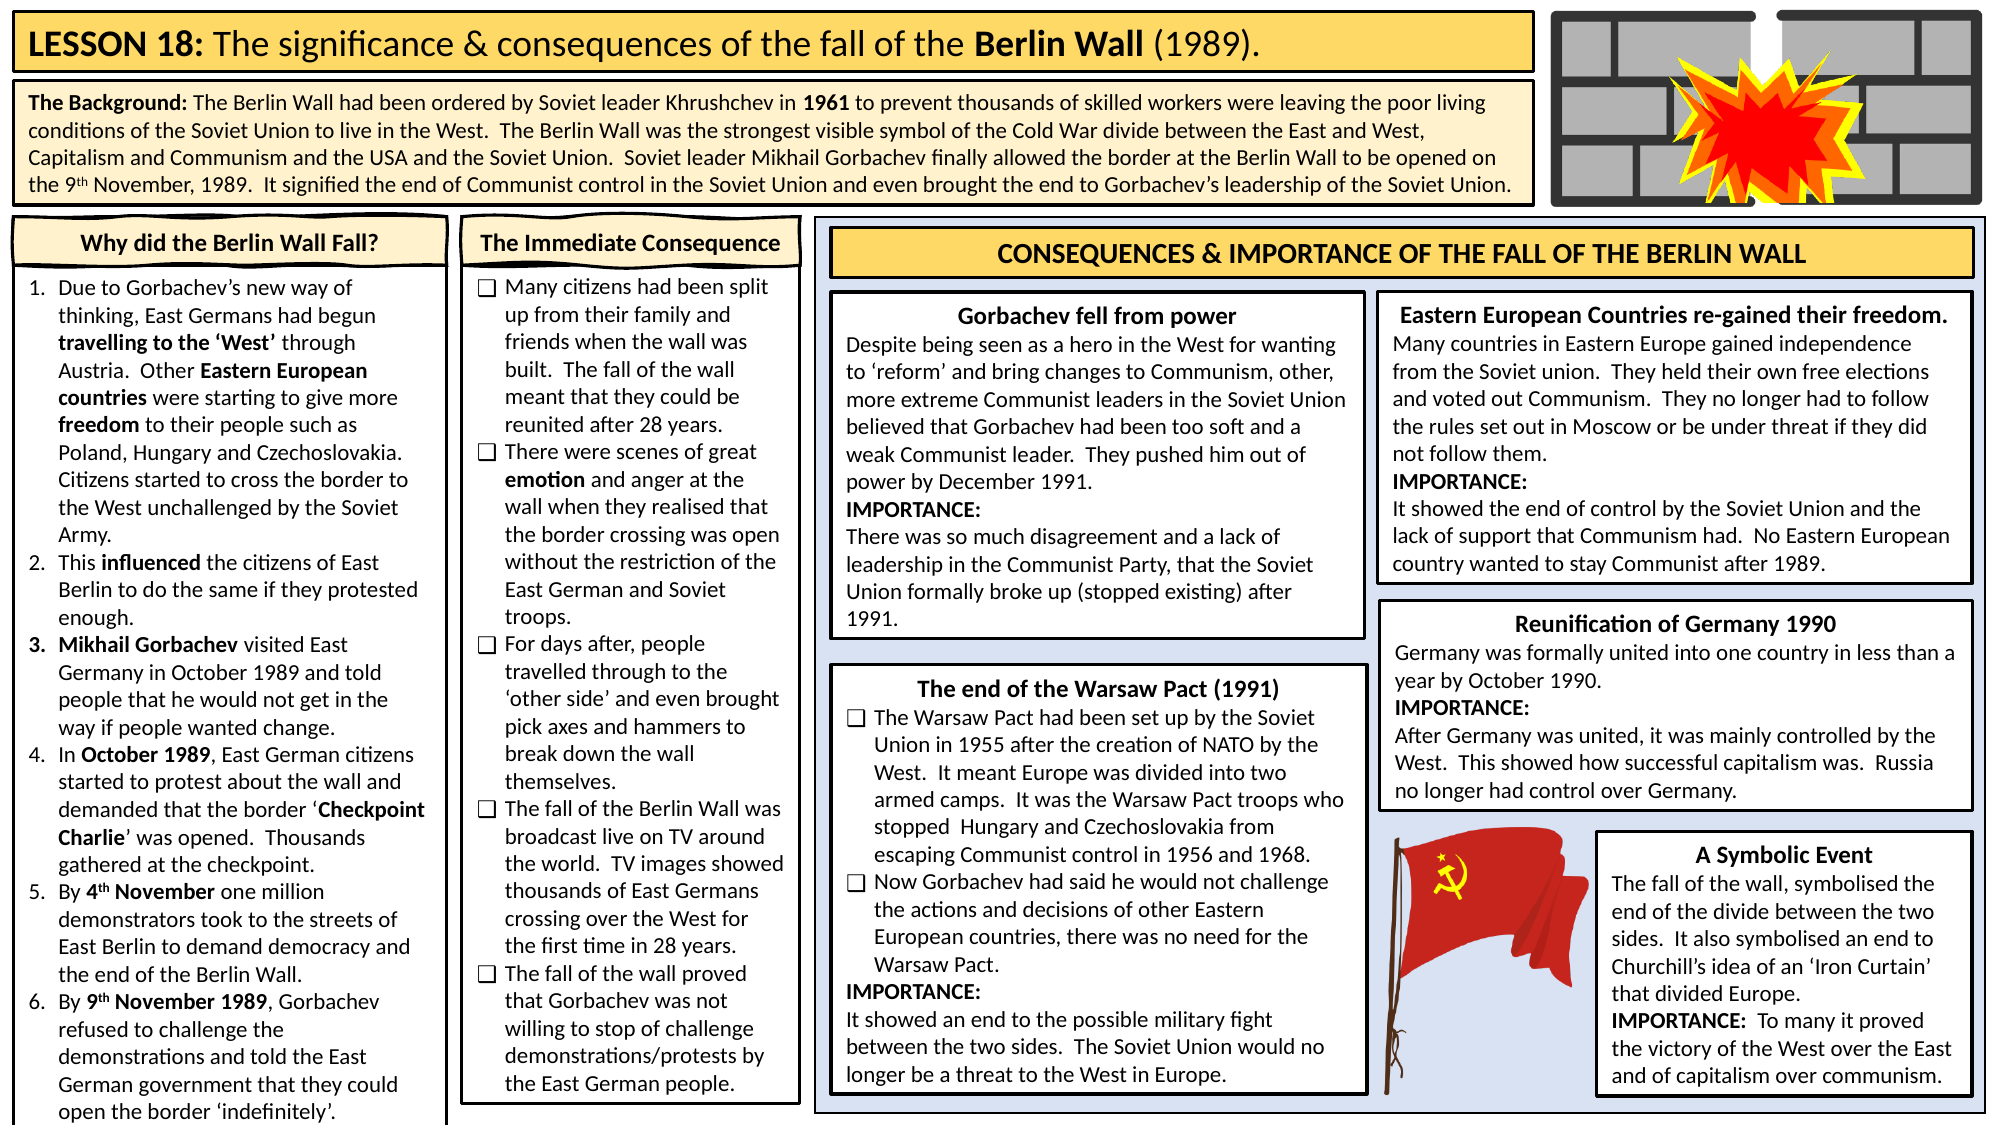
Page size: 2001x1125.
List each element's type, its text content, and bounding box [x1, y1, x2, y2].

text_box Due to Gorbachev’s new way of thinking, East Germans had begun travelling to the ‘West’ through Austria. Other Eastern European countries were starting to give more freedom to their people such as Poland, Hungary and Czechoslovakia. Citizens started to cross the border to the West unchallenged by the Soviet Army. This influenced the citizens of East Berlin to do the same if they protested enough. Mikhail Gorbachev visited East Germany in October 1989 and told people that he would not get in the way if people wanted change. In October 1989, East German citizens started to protest about the wall and demanded that the border ‘Checkpoint Charlie’ was opened. Thousands gathered at the checkpoint. By 4th November one million demonstrators took to the streets of East Berlin to demand democracy and the end of the Berlin Wall. By 9th November 1989, Gorbachev refused to challenge the demonstrations and told the East German government that they could open the border ‘indefinitely’. [13, 265, 447, 1125]
text_box LESSON 18: The significance & consequences of the fall of the Berlin Wall (1989). [13, 11, 1534, 72]
text_box [815, 216, 1986, 1113]
picture [1382, 825, 1590, 1098]
text_box The Background: The Berlin Wall had been ordered by Soviet leader Khrushchev in 1961 to prevent thousands of skilled workers were leaving the poor living conditions of the Soviet Union to live in the West. The Berlin Wall was the strongest visible symbol of the Cold War divide between the East and West, Capitalism and Communism and the USA and the Soviet Union. Soviet leader Mikhail Gorbachev finally allowed the border at the Berlin Wall to be opened on the 9th November, 1989. It signified the end of Communist control in the Soviet Union and even brought the end to Gorbachev’s leadership of the Soviet Union. [13, 80, 1534, 205]
text_box Gorbachev fell from power Despite being seen as a hero in the West for wanting to ‘reform’ and bring changes to Communism, other, more extreme Communist leaders in the Soviet Union believed that Gorbachev had been too soft and a weak Communist leader. They pushed him out of power by December 1991. IMPORTANCE: There was so much disagreement and a lack of leadership in the Communist Party, that the Soviet Union formally broke up (stopped existing) after 1991. [831, 291, 1365, 639]
picture [1545, 3, 1987, 211]
text_box CONSEQUENCES & IMPORTANCE OF THE FALL OF THE BERLIN WALL [831, 227, 1974, 278]
text_box The Immediate Consequence [460, 213, 801, 269]
text_box The end of the Warsaw Pact (1991) The Warsaw Pact had been set up by the Soviet Union in 1955 after the creation of NATO by the West. It meant Europe was divided into two armed camps. It was the Warsaw Pact troops who stopped Hungary and Czechoslovakia from escaping Communist control in 1956 and 1968. Now Gorbachev had said he would not challenge the actions and decisions of other Eastern European countries, there was no need for the Warsaw Pact. IMPORTANCE: It showed an end to the possible military fight between the two sides. The Soviet Union would no longer be a threat to the West in Europe. [831, 664, 1367, 1095]
text_box A Symbolic Event The fall of the wall, symbolised the end of the divide between the two sides. It also symbolised an end to Churchill’s idea of an ‘Iron Curtain’ that divided Europe. IMPORTANCE: To many it proved the victory of the West over the East and of capitalism over communism. [1596, 831, 1973, 1096]
text_box Many citizens had been split up from their family and friends when the wall was built. The fall of the wall meant that they could be reunited after 28 years. There were scenes of great emotion and anger at the wall when they realised that the border crossing was open without the restriction of the East German and Soviet troops. For days after, people travelled through to the ‘other side’ and even brought pick axes and hammers to break down the wall themselves. The fall of the Berlin Wall was broadcast live on TV around the world. TV images showed thousands of East Germans crossing over the West for the first time in 28 years. The fall of the wall proved that Gorbachev was not willing to stop of challenge demonstrations/protests by the East German people. [461, 264, 800, 1104]
text_box Why did the Berlin Wall Fall? [12, 213, 448, 268]
text_box Eastern European Countries re-gained their freedom. Many countries in Eastern Europe gained independence from the Soviet union. They held their own free elections and voted out Communism. They no longer had to follow the rules set out in Moscow or be under threat if they did not follow them. IMPORTANCE: It showed the end of control by the Soviet Union and the lack of support that Communism had. No Eastern European country wanted to stay Communist after 1989. [1377, 291, 1972, 584]
text_box Reunification of Germany 1990 Germany was formally united into one country in less than a year by October 1990. IMPORTANCE: After Germany was united, it was mainly controlled by the West. This showed how successful capitalism was. Russia no longer had control over Germany. [1379, 600, 1973, 811]
